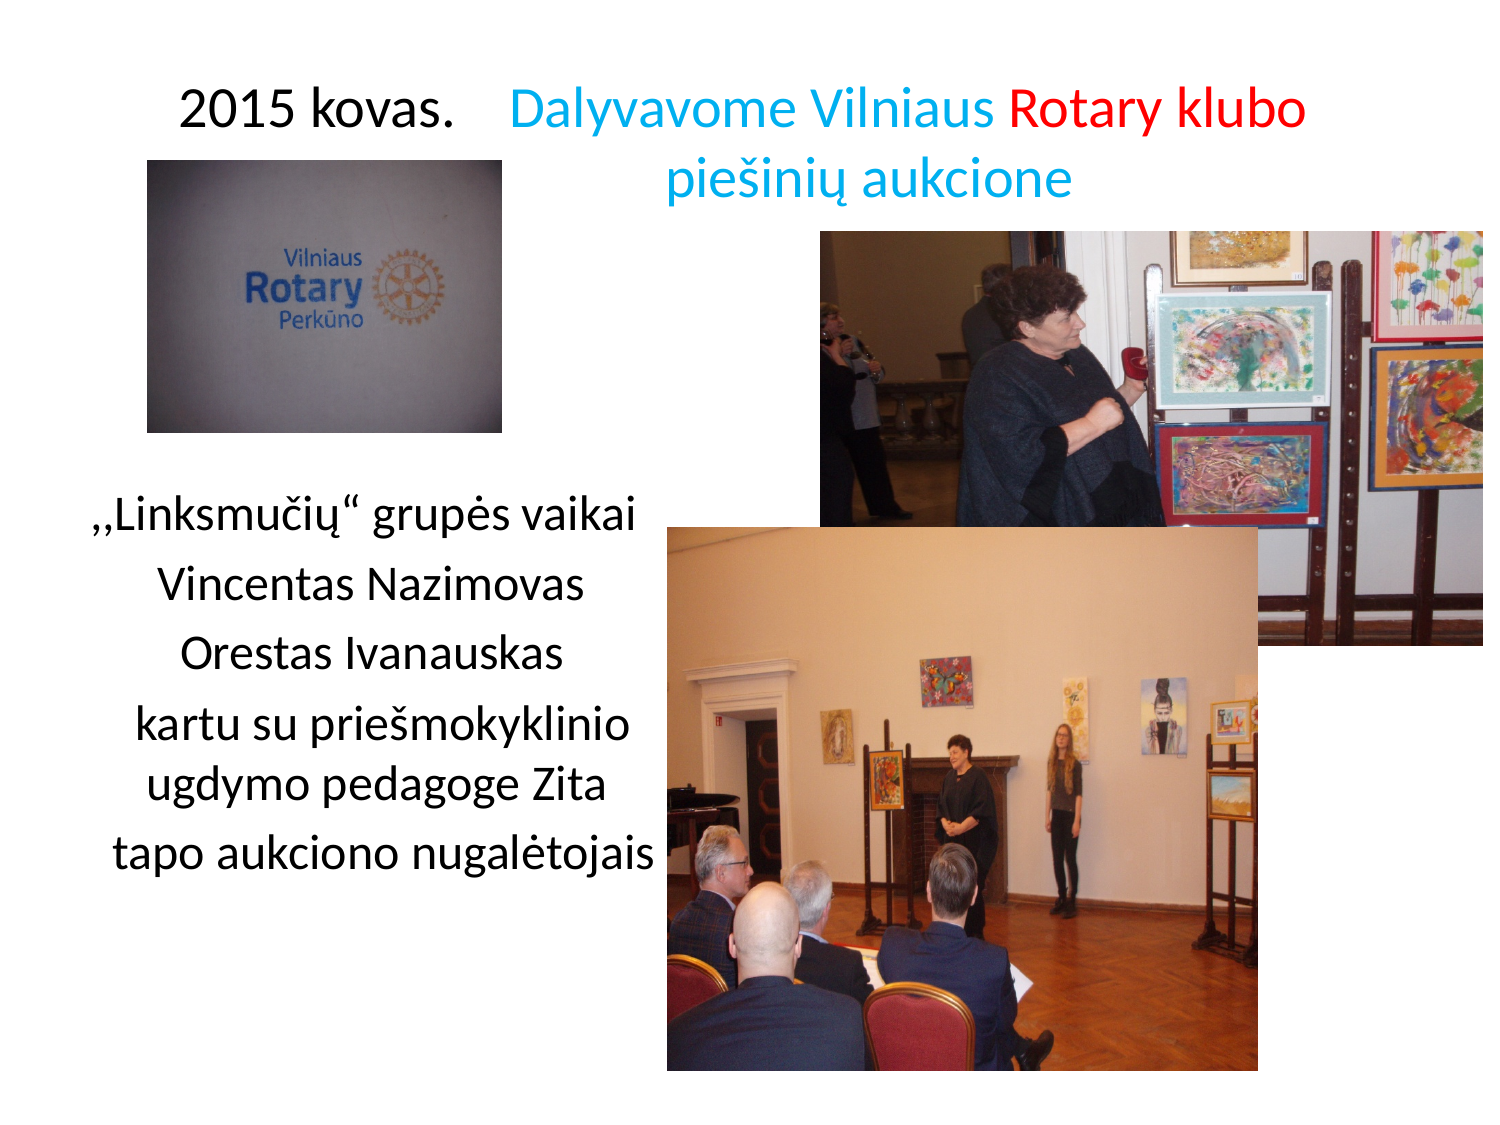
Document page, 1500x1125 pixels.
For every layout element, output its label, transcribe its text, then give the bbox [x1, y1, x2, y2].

picture [667, 231, 1483, 1071]
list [147, 160, 503, 433]
list ,,Linksmučių“ grupės vaikai Vincentas Nazimovas Orestas Ivanauskas kartu su priešmokyklinio ugdymo pedagoge Zita tapo aukciono nugalėtojais [75, 262, 738, 1005]
title 2015 kovas. Dalyvavome Vilniaus Rotary klubo piešinių aukcione [75, 45, 1425, 233]
